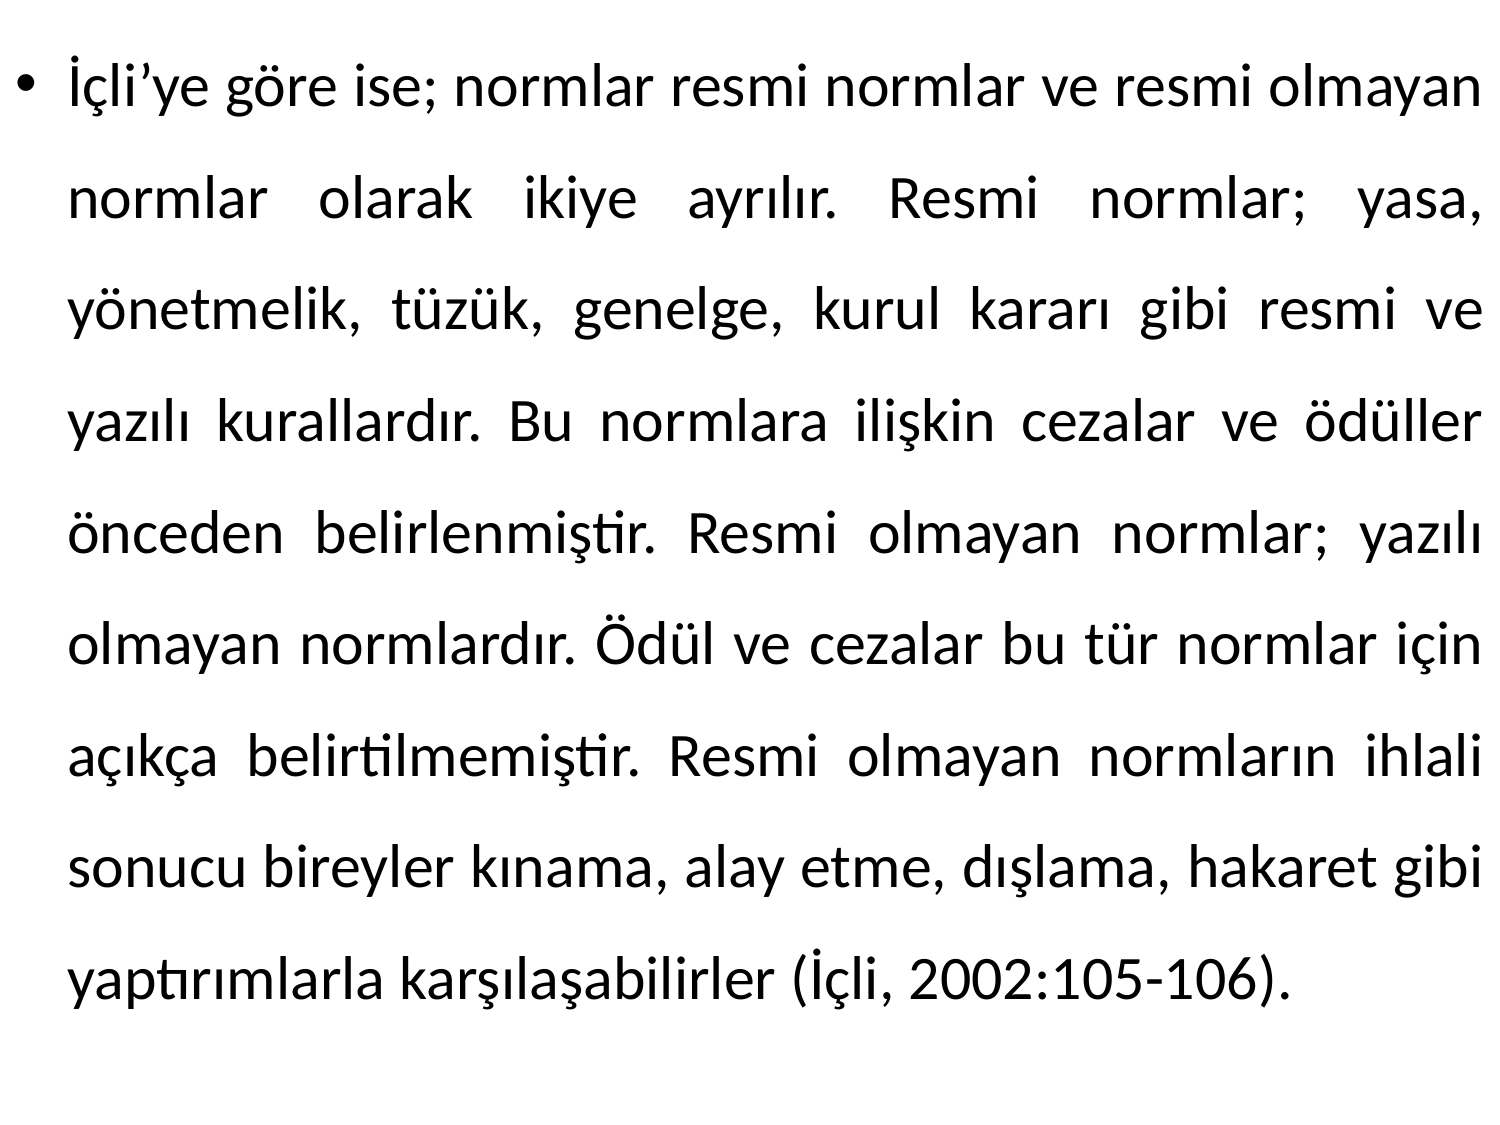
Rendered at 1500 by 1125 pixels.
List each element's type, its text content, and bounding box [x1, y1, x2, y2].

list İçli’ye göre ise; normlar resmi normlar ve resmi olmayan normlar olarak ikiye ayrılır. Resmi normlar; yasa, yönetmelik, tüzük, genelge, kurul kararı gibi resmi ve yazılı kurallardır. Bu normlara ilişkin cezalar ve ödüller önceden belirlenmiştir. Resmi olmayan normlar; yazılı olmayan normlardır. Ödül ve cezalar bu tür normlar için açıkça belirtilmemiştir. Resmi olmayan normların ihlali sonucu bireyler kınama, alay etme, dışlama, hakaret gibi yaptırımlarla karşılaşabilirler (İçli, 2002:105-106). [0, 0, 1500, 1125]
